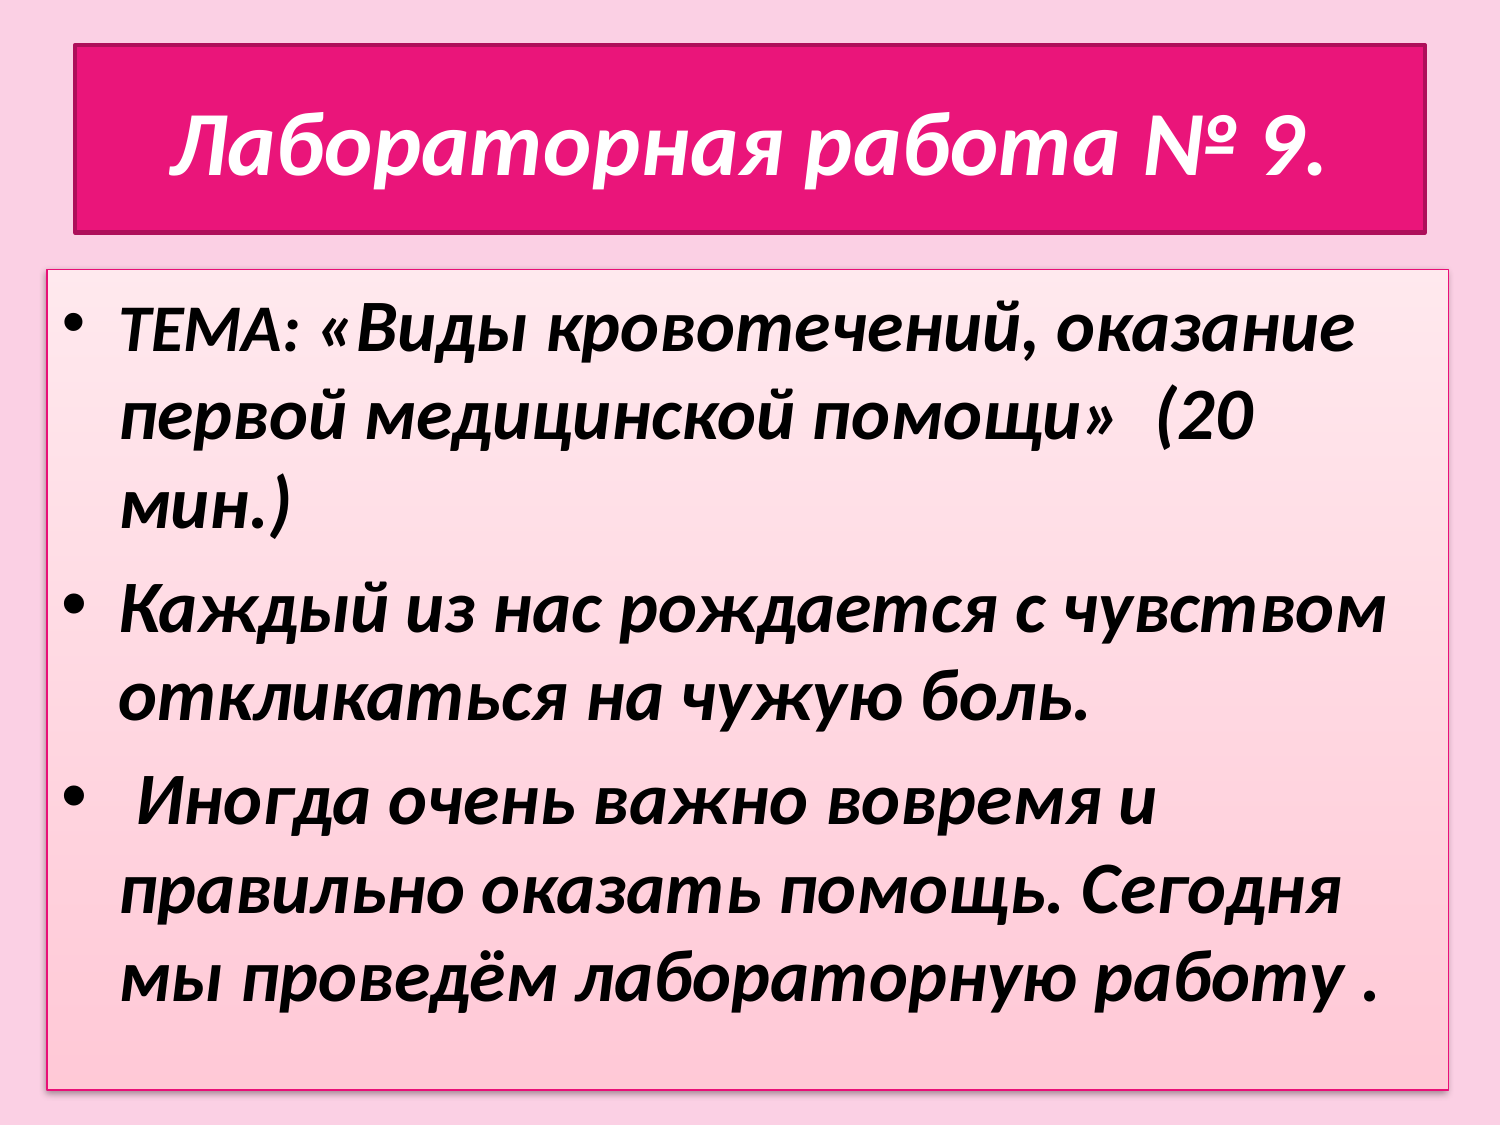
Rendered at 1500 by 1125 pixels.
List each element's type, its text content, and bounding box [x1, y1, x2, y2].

title Лабораторная работа № 9. [73, 43, 1427, 235]
list ТЕМА: «Виды кровотечений, оказание первой медицинской помощи» (20 мин.) Каждый из нас рождается с чувством откликаться на чужую боль. Иногда очень важно вовремя и правильно оказать помощь. Сегодня мы проведём лабораторную работу . [46, 269, 1449, 1091]
